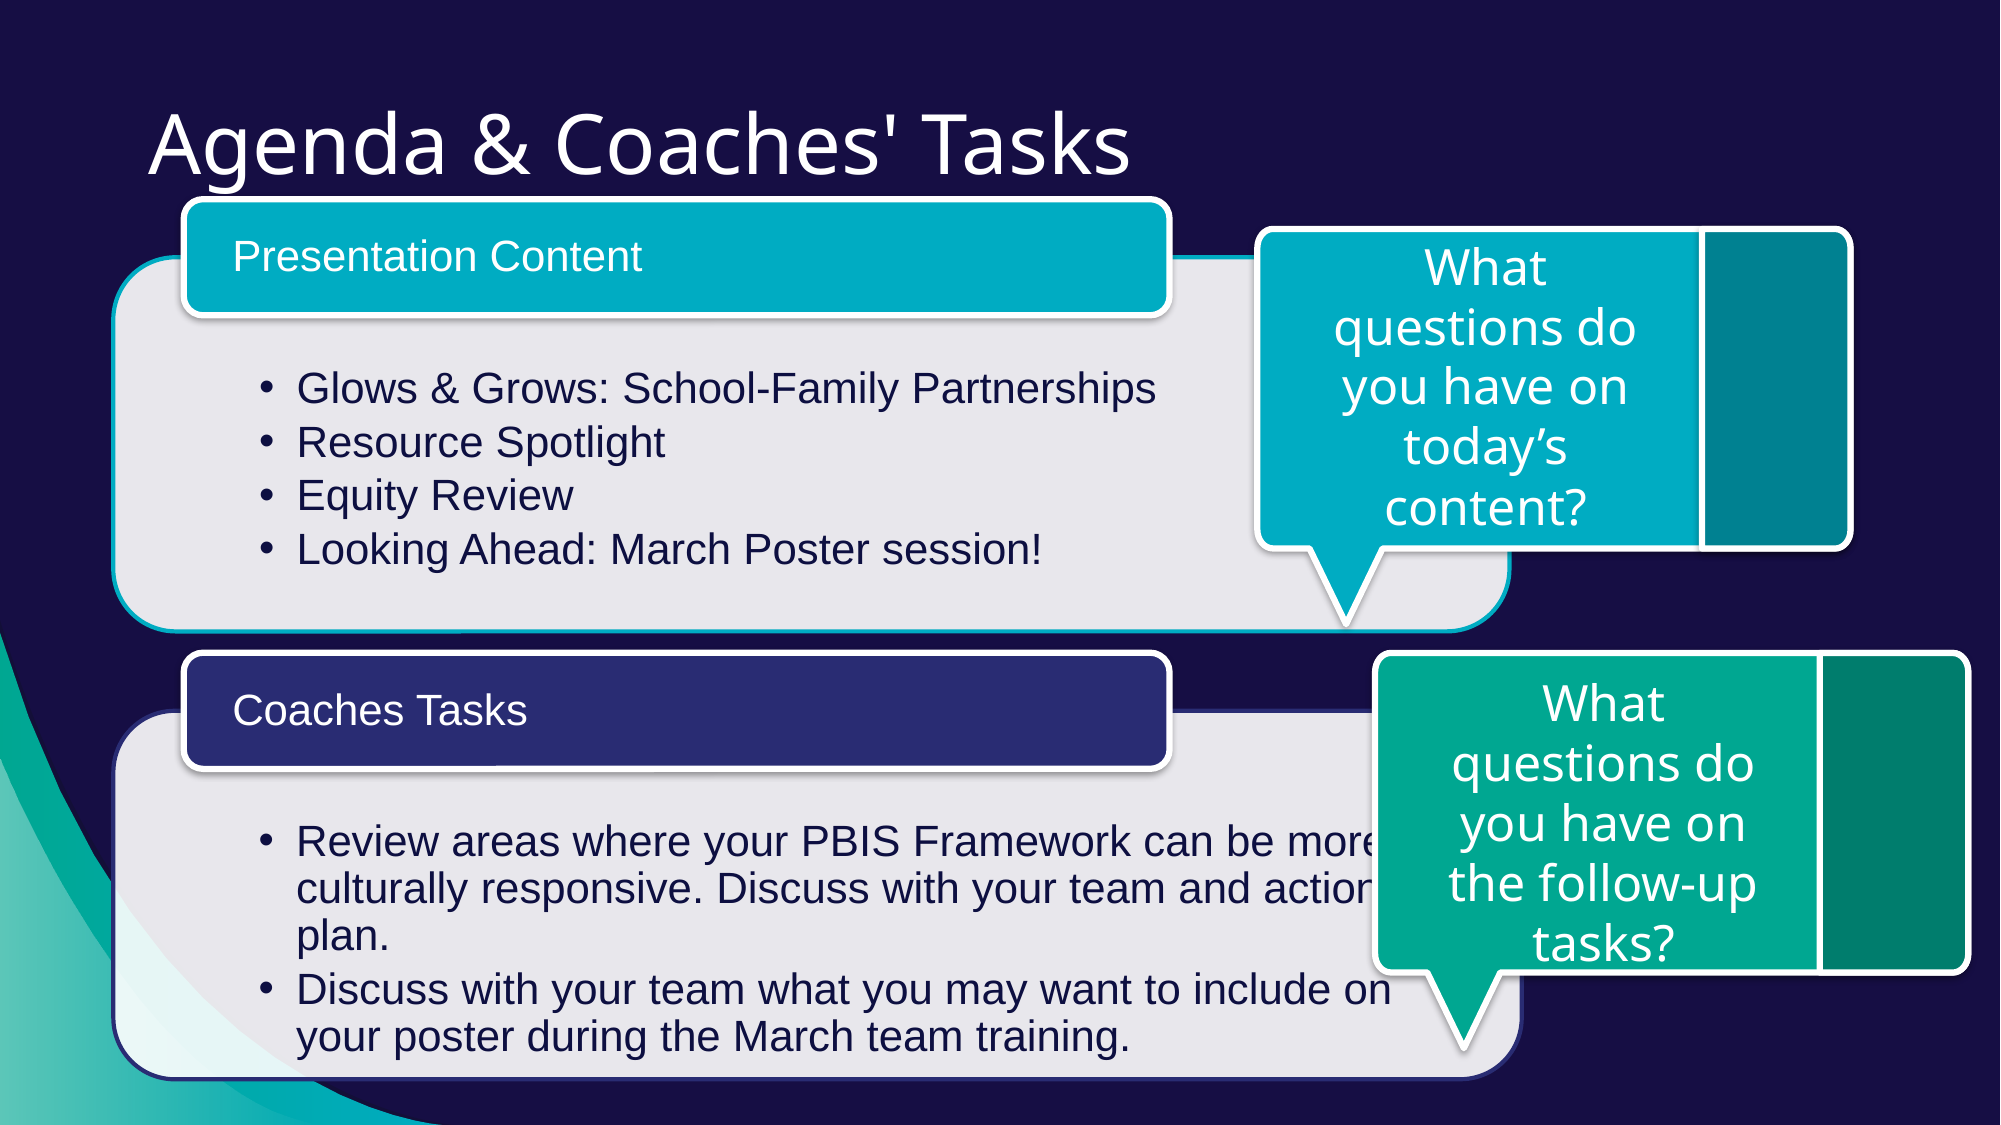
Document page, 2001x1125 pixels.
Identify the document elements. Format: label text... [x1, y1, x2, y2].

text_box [1257, 228, 1851, 625]
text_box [113, 192, 1522, 1087]
title Agenda & Coaches' Tasks [133, 76, 1672, 216]
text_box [1374, 652, 1969, 1049]
